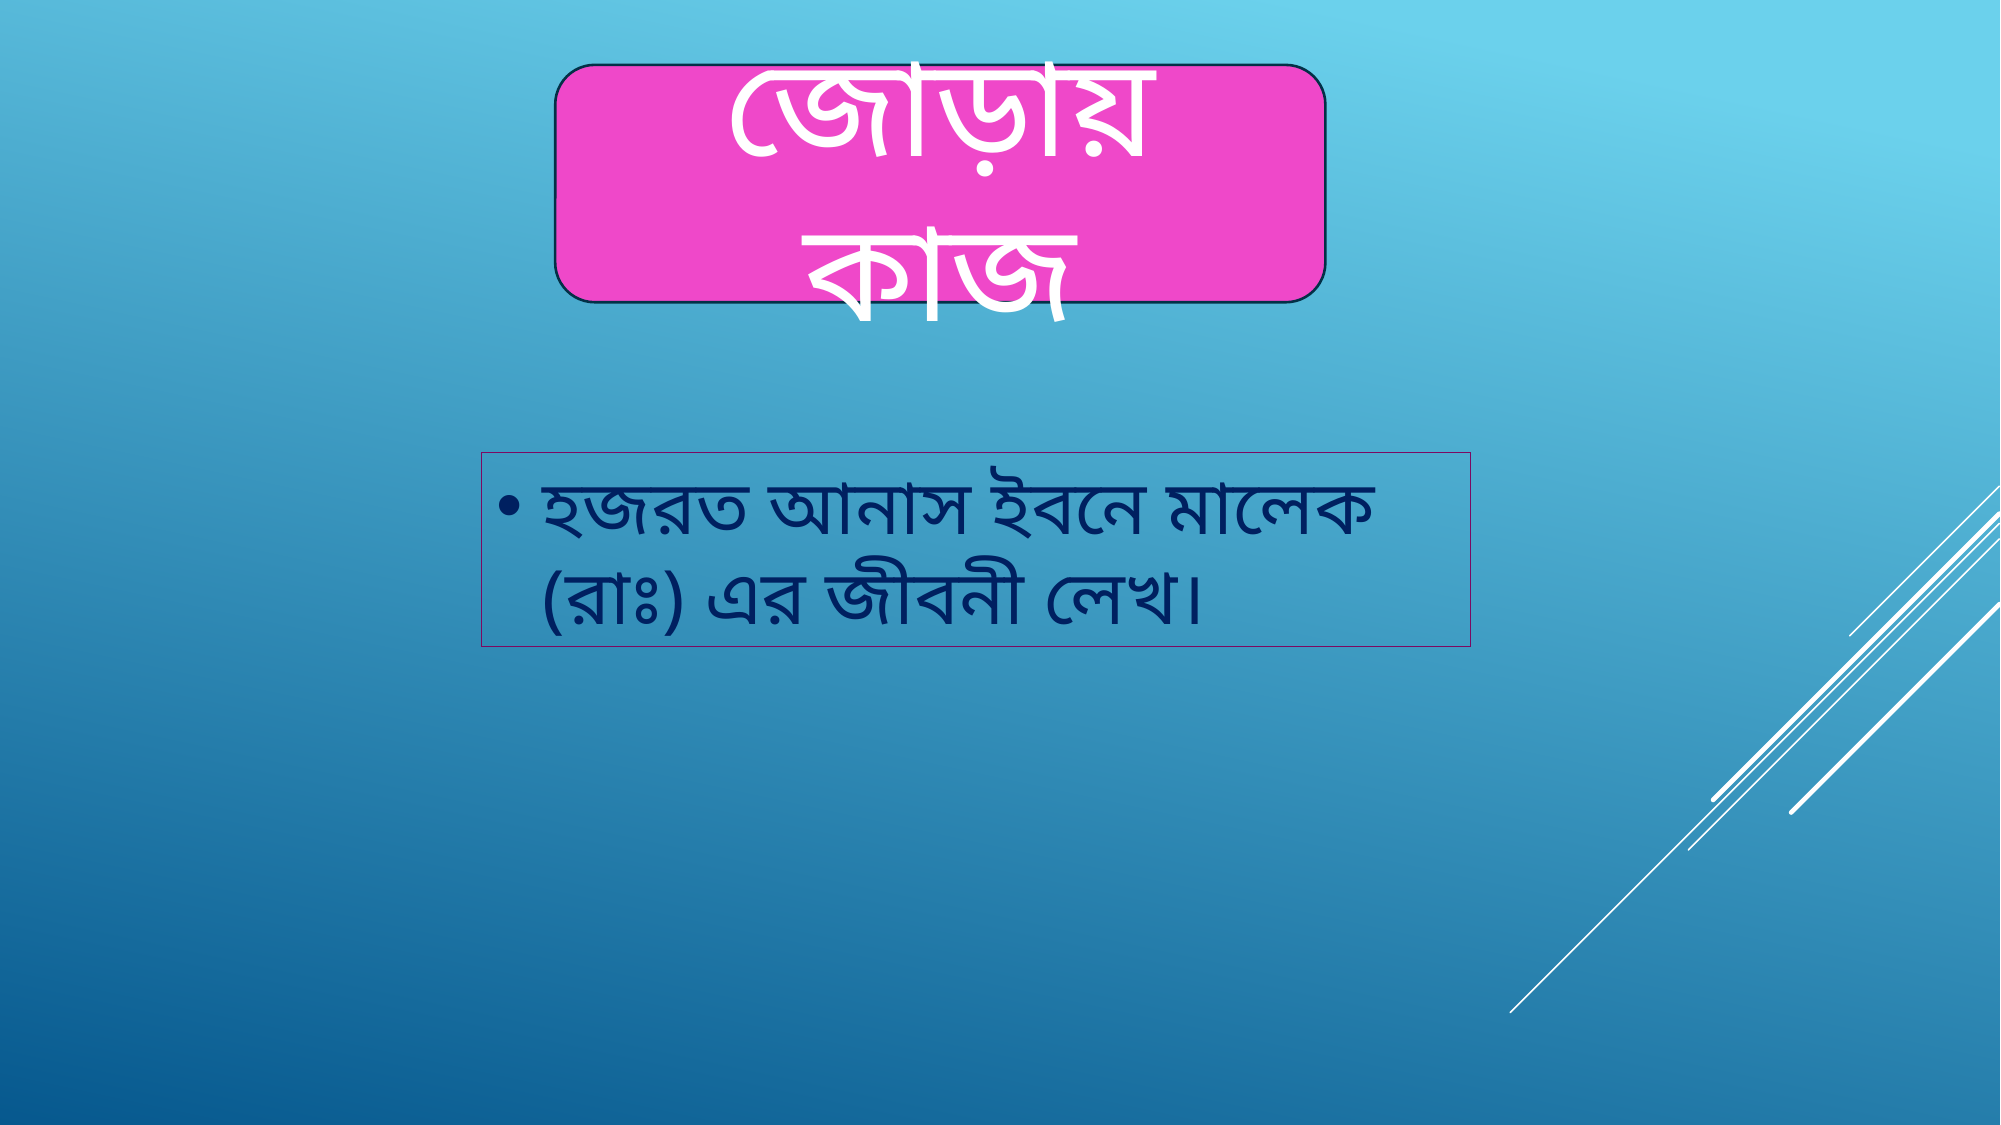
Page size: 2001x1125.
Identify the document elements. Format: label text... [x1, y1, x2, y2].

text_box হজরত আনাস ইবনে মালেক (রাঃ) এর জীবনী লেখ। [481, 452, 1471, 647]
text_box জোড়ায় কাজ [553, 63, 1327, 304]
